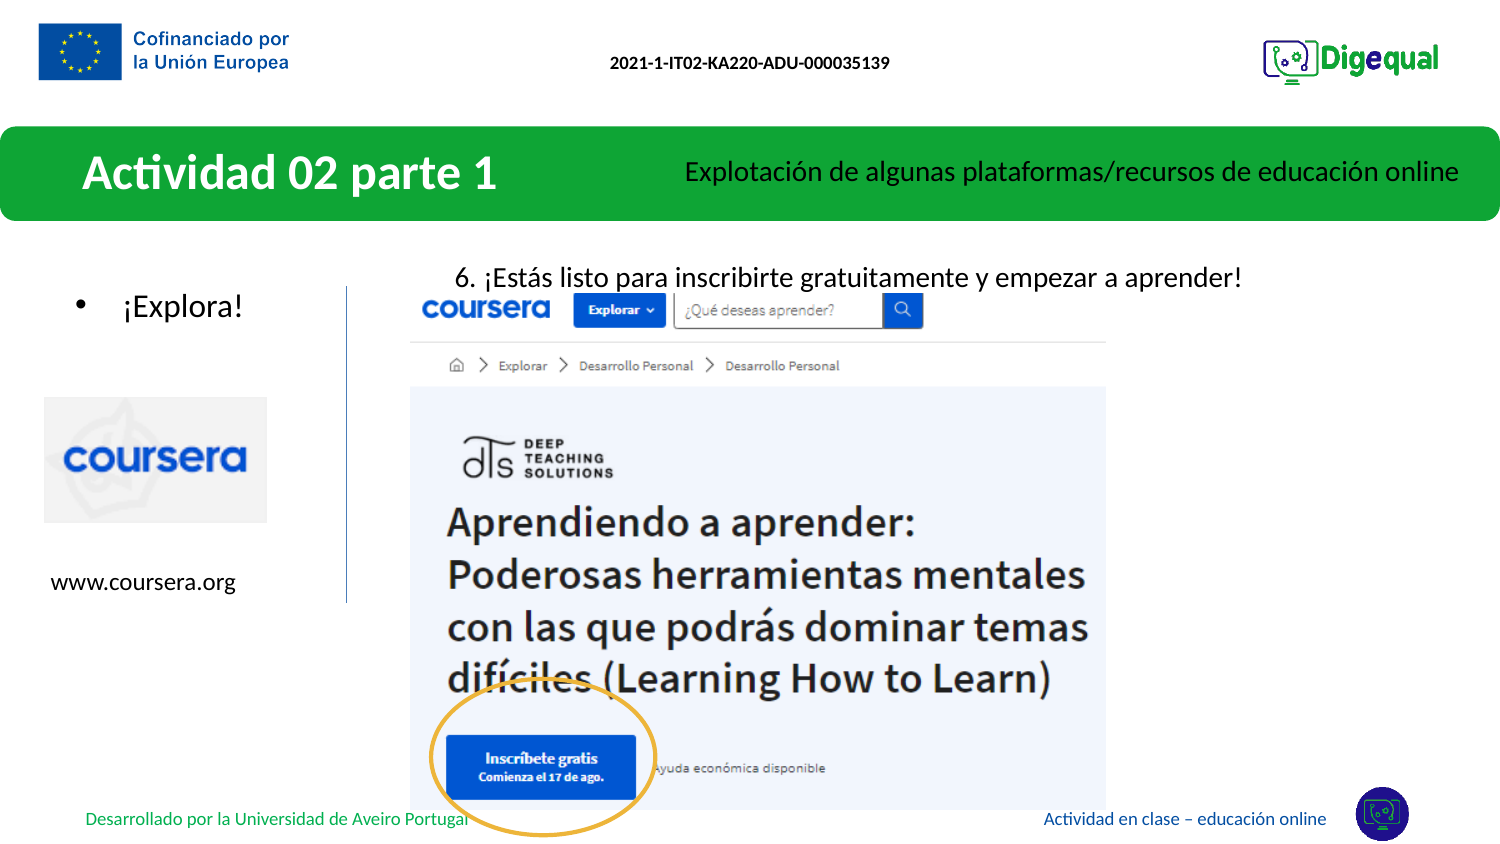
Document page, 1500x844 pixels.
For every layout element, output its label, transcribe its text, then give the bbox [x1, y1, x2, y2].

picture [1353, 783, 1411, 842]
text_box [0, 126, 67, 221]
text_box [1019, 126, 1500, 221]
text_box Actividad 02 parte 1 [67, 79, 1019, 261]
text_box ¡Explora! [60, 268, 439, 332]
text_box 6. ¡Estás listo para inscribirte gratuitamente y empezar a aprender! [439, 233, 1274, 301]
text_box Actividad en clase – educación online [1029, 799, 1352, 837]
text_box Explotación de algunas plataformas/recursos de educación online [655, 144, 1475, 195]
picture [1255, 24, 1449, 96]
text_box Desarrollado por la Universidad de Aveiro Portugal [70, 799, 616, 837]
picture [43, 397, 267, 523]
picture [409, 293, 1106, 811]
text_box [476, 820, 610, 836]
picture [35, 20, 333, 84]
text_box www.coursera.org [35, 557, 283, 603]
